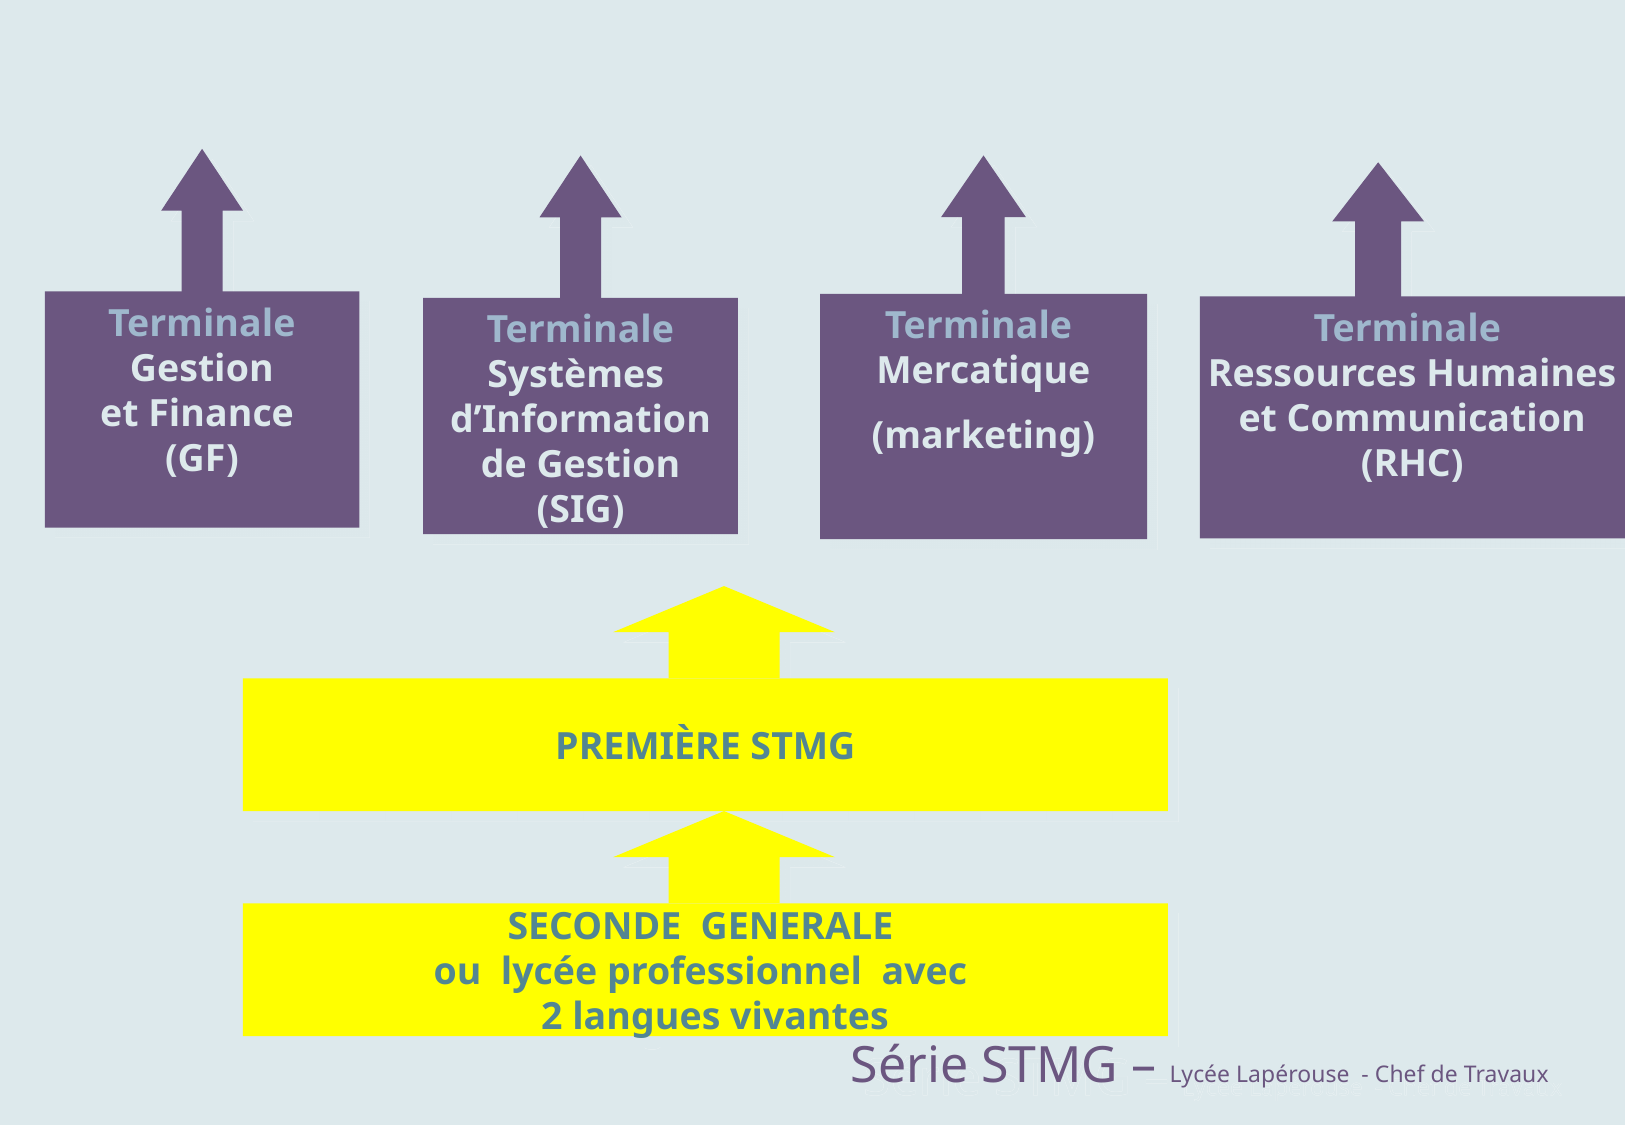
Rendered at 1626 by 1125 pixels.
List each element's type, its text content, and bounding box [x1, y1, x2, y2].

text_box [422, 155, 739, 535]
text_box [242, 810, 1169, 1037]
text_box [1199, 162, 1625, 539]
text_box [819, 155, 1148, 540]
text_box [242, 585, 1169, 810]
text_box Série STMG – Lycée Lapérouse - Chef de Travaux [836, 1024, 1625, 1100]
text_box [44, 148, 360, 528]
